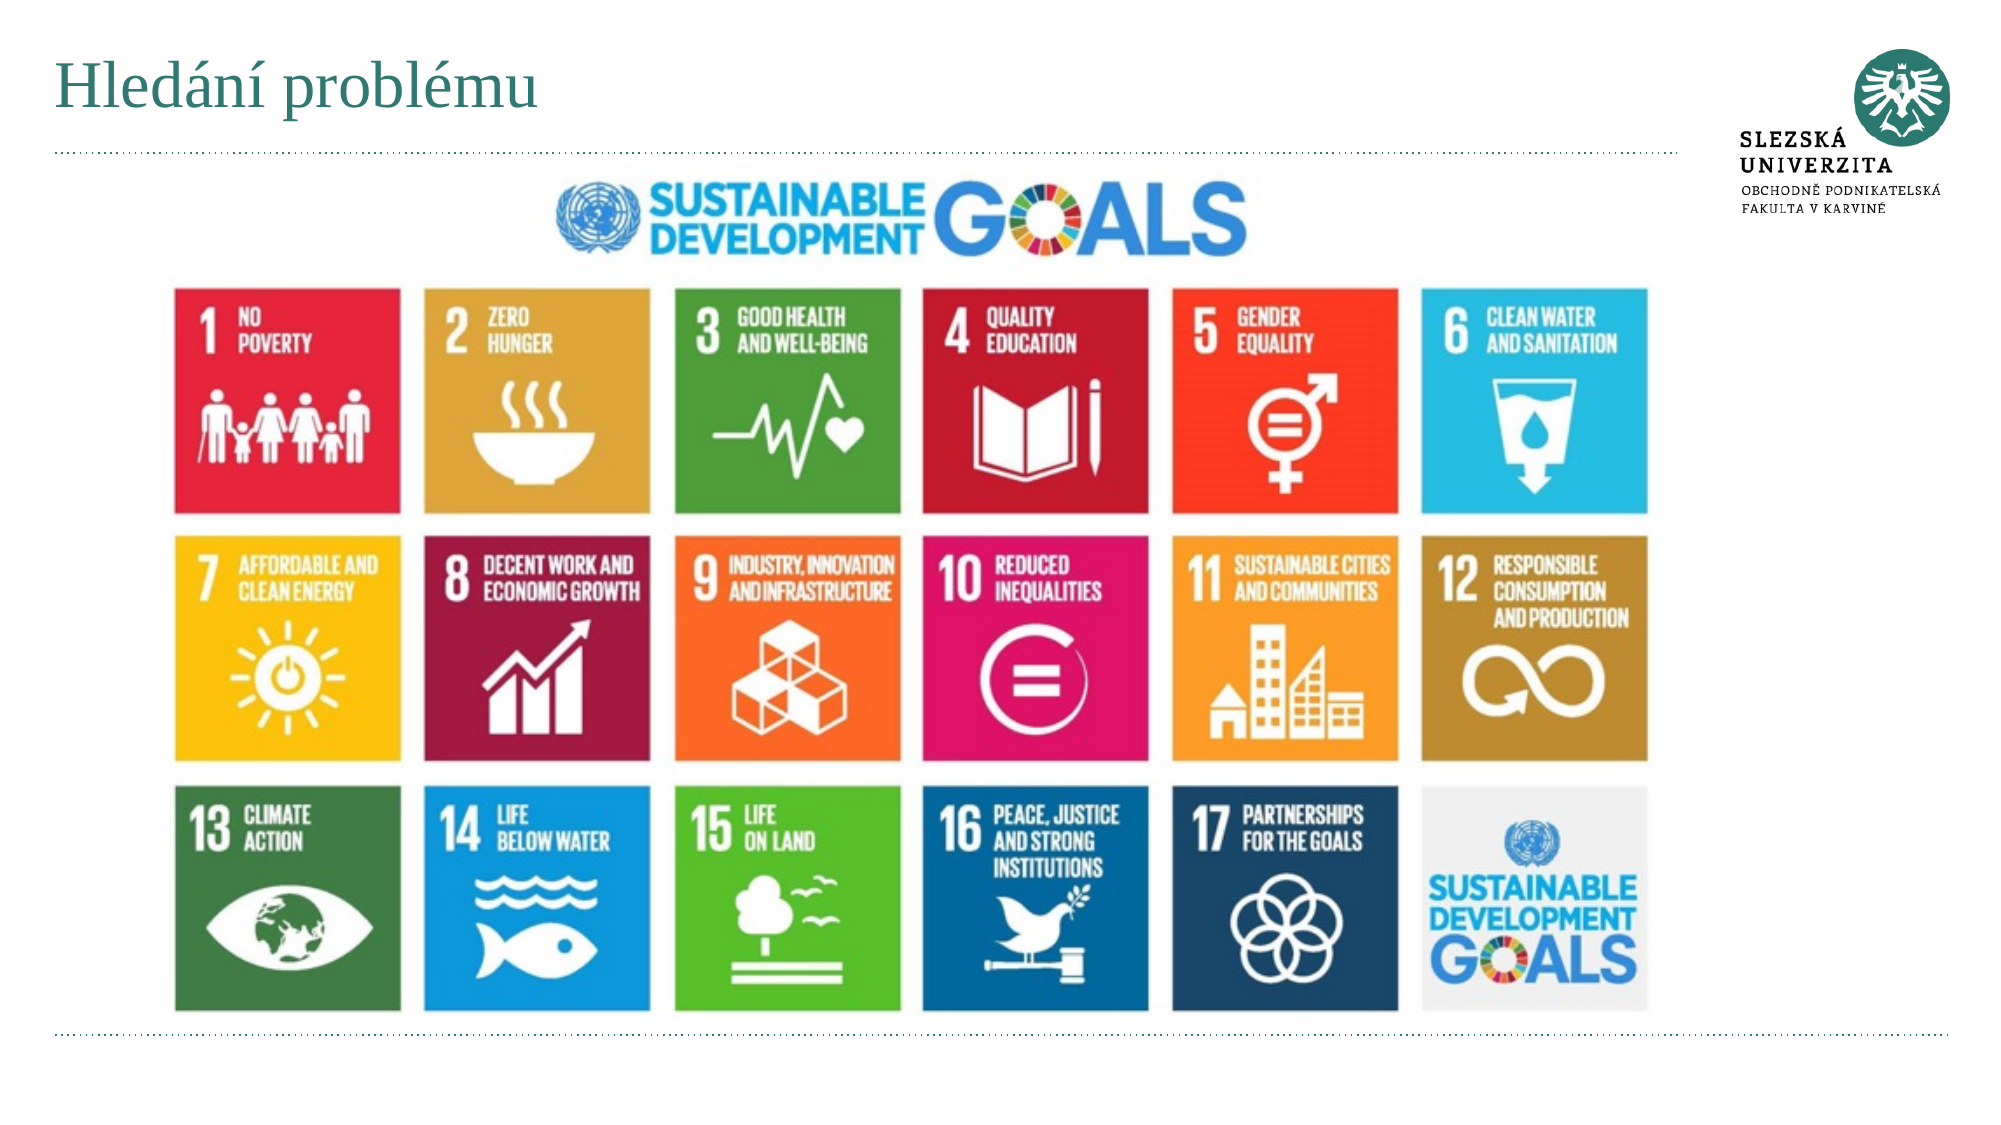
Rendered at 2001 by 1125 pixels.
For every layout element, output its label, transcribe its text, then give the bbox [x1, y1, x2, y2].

title Hledání problému [39, 42, 1473, 154]
picture [1740, 49, 1950, 213]
picture [169, 165, 1657, 1031]
